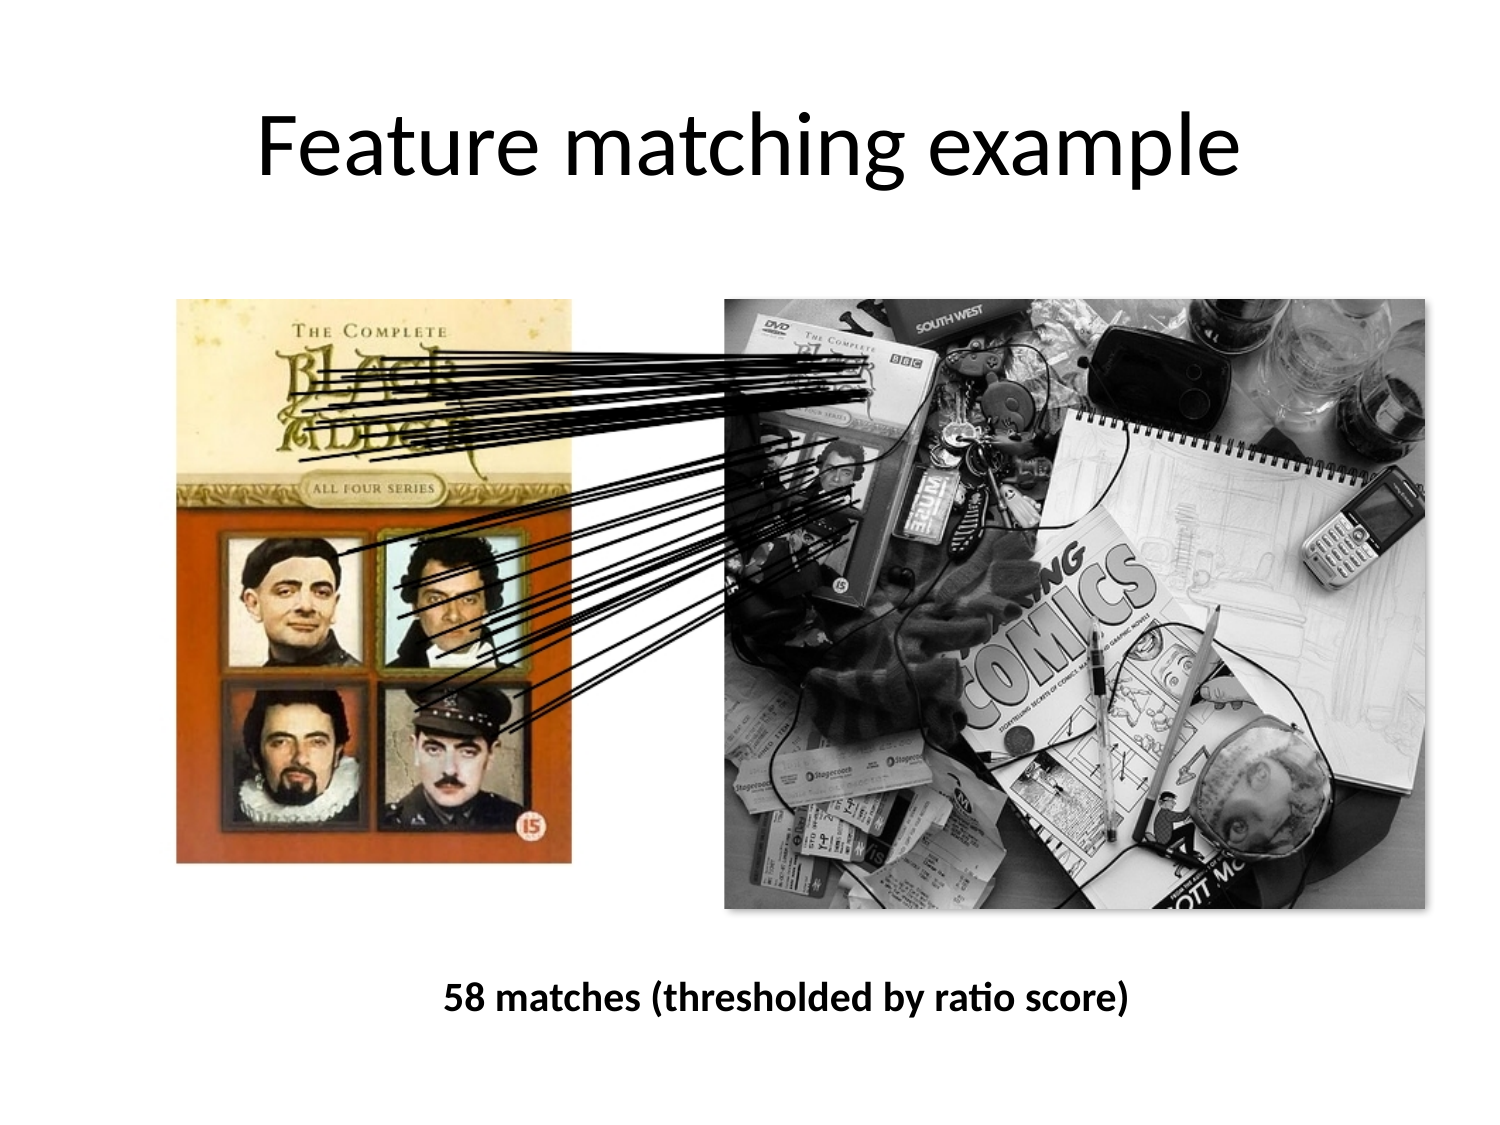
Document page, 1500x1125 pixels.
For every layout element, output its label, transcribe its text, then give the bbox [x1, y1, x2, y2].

picture [24, 299, 1426, 909]
text_box 58 matches (thresholded by ratio score) [213, 962, 1361, 1028]
title Feature matching example [75, 45, 1425, 233]
